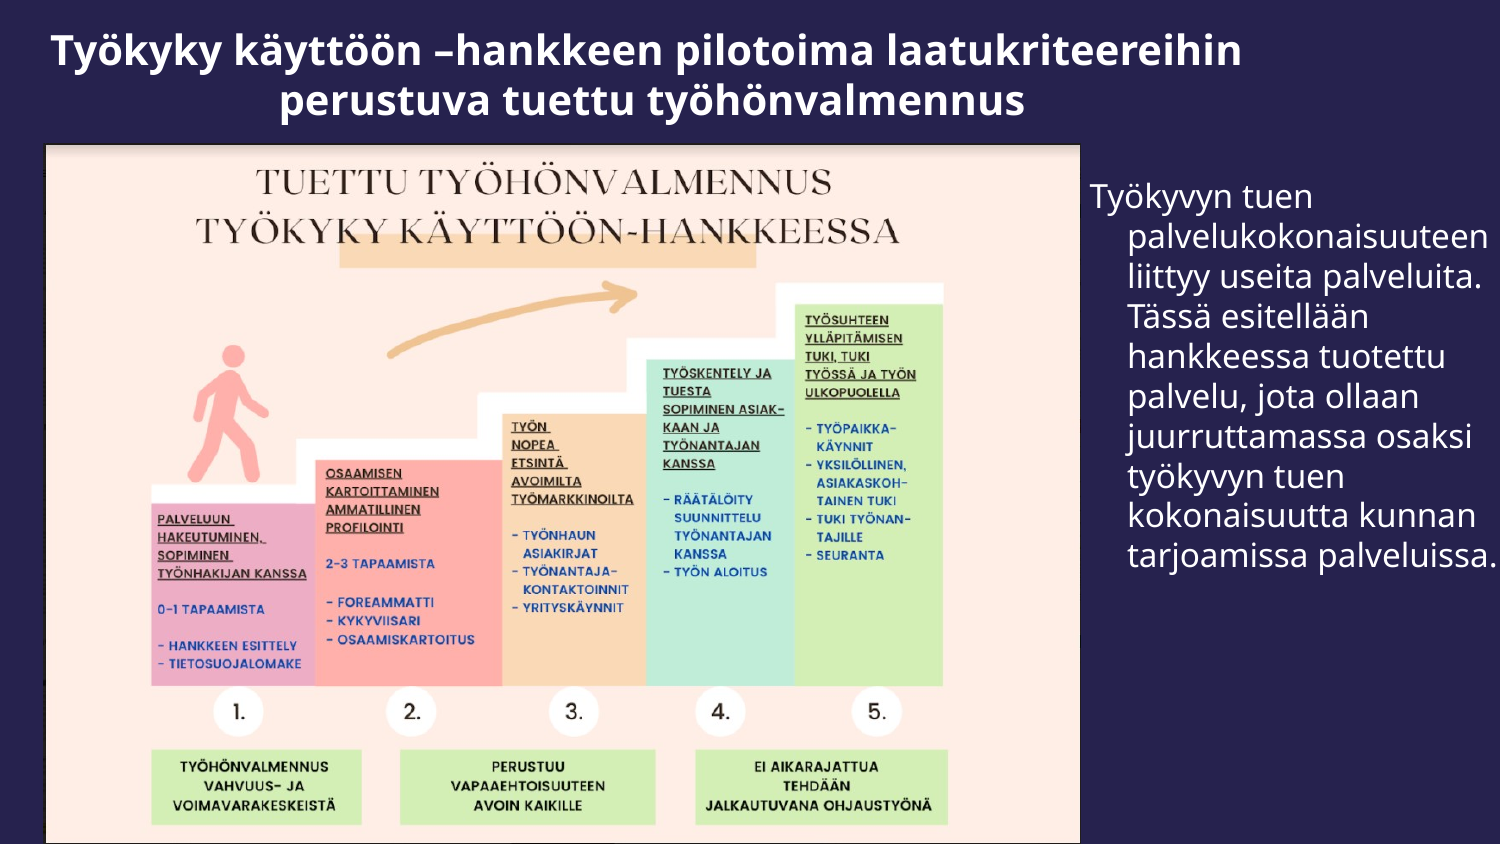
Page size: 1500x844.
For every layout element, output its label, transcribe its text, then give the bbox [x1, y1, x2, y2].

list Työkyvyn tuen palvelukokonaisuuteen liittyy useita palveluita. Tässä esitellään hankkeessa tuotettu palvelu, jota ollaan juurruttamassa osaksi työkyvyn tuen kokonaisuutta kunnan tarjoamissa palveluissa. [1085, 325, 1500, 425]
title Työkyky käyttöön –hankkeen pilotoima laatukriteereihin perustuva tuettu työhönvalmennus [0, 9, 1294, 173]
picture [43, 143, 1081, 844]
